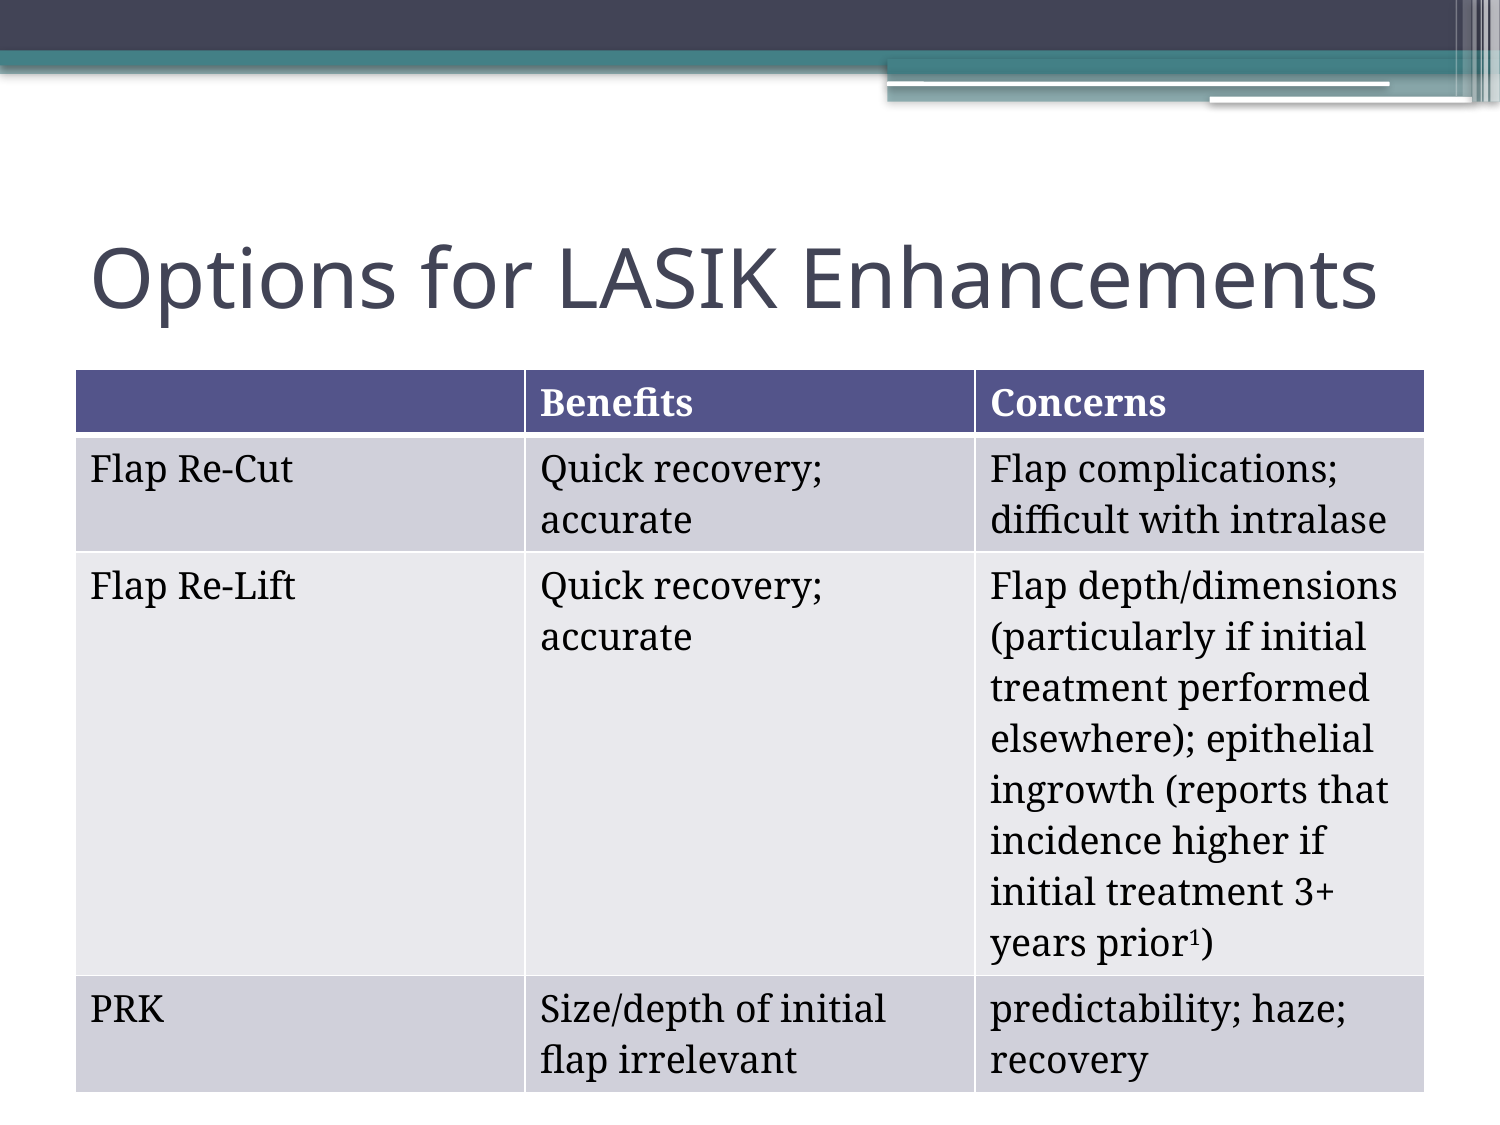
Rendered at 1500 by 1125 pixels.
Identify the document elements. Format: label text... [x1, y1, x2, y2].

table_cell Flap Re-Cut [76, 438, 524, 551]
table_cell PRK [76, 976, 524, 1092]
table_cell predictability; haze; recovery [976, 976, 1424, 1092]
table_cell Quick recovery; accurate [526, 438, 974, 551]
table_header Concerns [976, 370, 1424, 432]
table_cell Quick recovery; accurate [526, 553, 974, 975]
table_cell Flap complications; difficult with intralase [976, 438, 1424, 551]
table_header Benefits [526, 370, 974, 432]
table_cell Flap depth/dimensions (particularly if initial treatment performed elsewhere); epithelial ingrowth (reports that incidence higher if initial treatment 3+ years prior1) [976, 553, 1424, 975]
title Options for LASIK Enhancements [75, 187, 1425, 363]
table_cell Flap Re-Lift [76, 553, 524, 975]
table_cell Size/depth of initial flap irrelevant [526, 976, 974, 1092]
table_header [76, 370, 524, 432]
